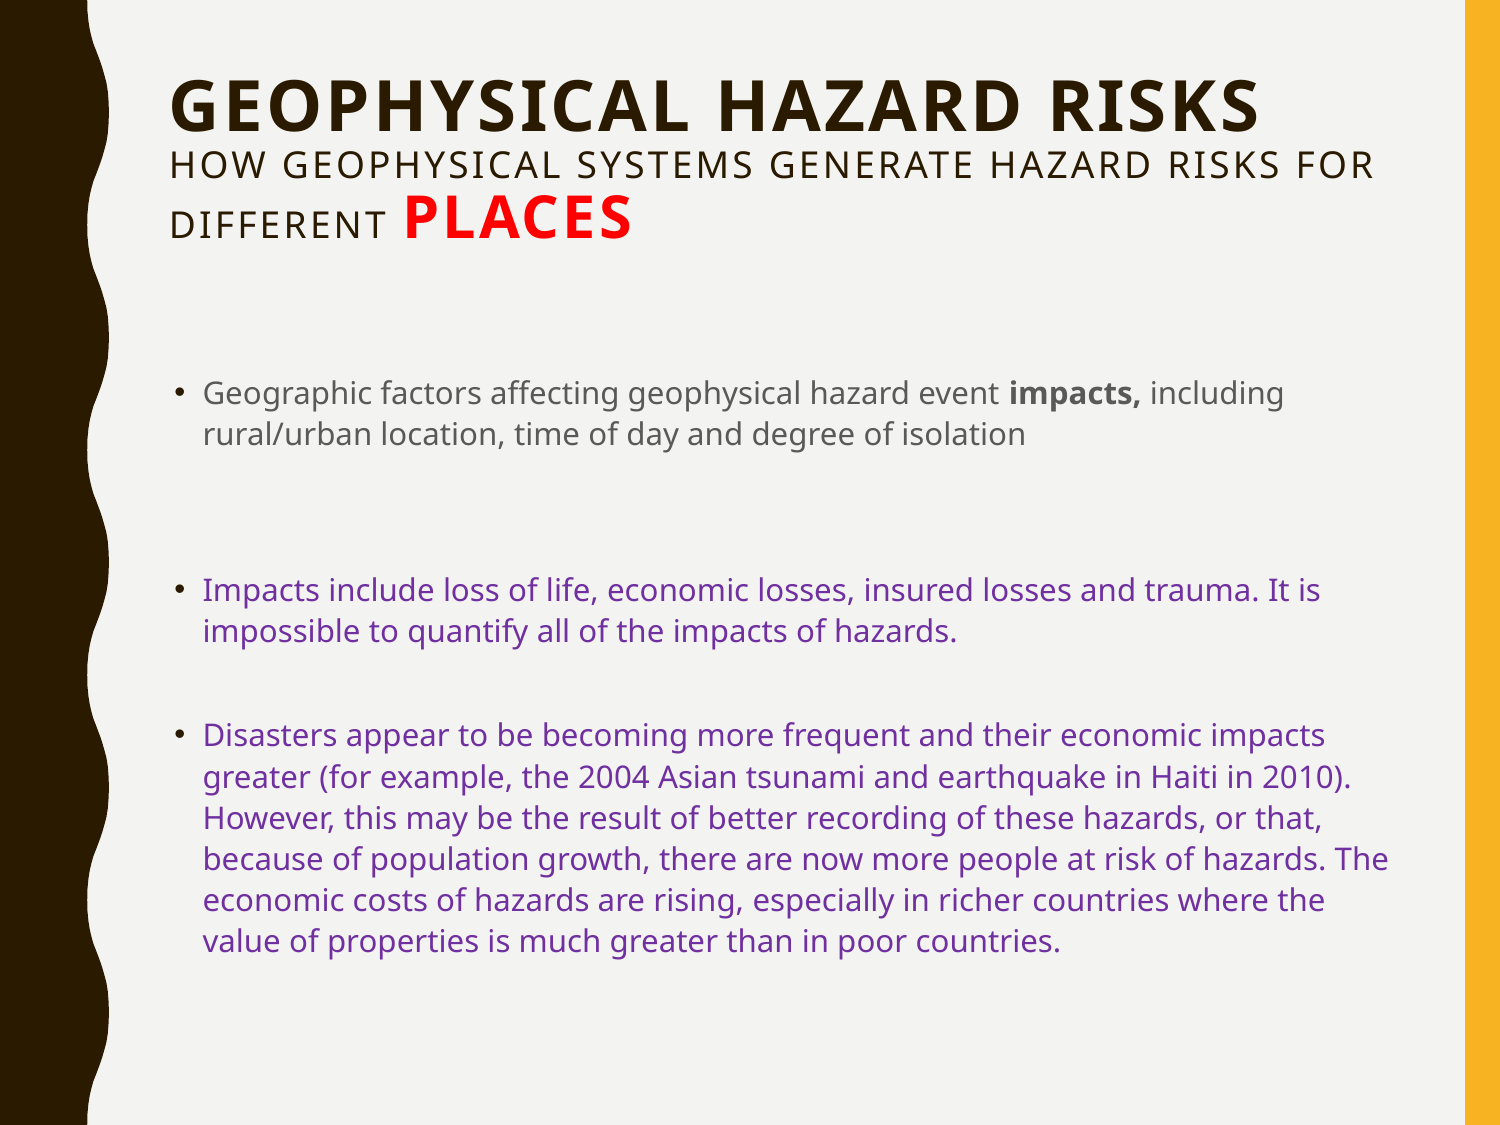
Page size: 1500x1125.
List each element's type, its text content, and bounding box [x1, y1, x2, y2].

list Geographic factors affecting geophysical hazard event impacts, including rural/urban location, time of day and degree of isolation Impacts include loss of life, economic losses, insured losses and trauma. It is impossible to quantify all of the impacts of hazards. Disasters appear to be becoming more frequent and their economic impacts greater (for example, the 2004 Asian tsunami and earthquake in Haiti in 2010). However, this may be the result of better recording of these hazards, or that, because of population growth, there are now more people at risk of hazards. The economic costs of hazards are rising, especially in richer countries where the value of properties is much greater than in poor countries. [159, 361, 1412, 965]
title Geophysical hazard risks How geophysical systems generate hazard risks for different places [154, 62, 1407, 308]
